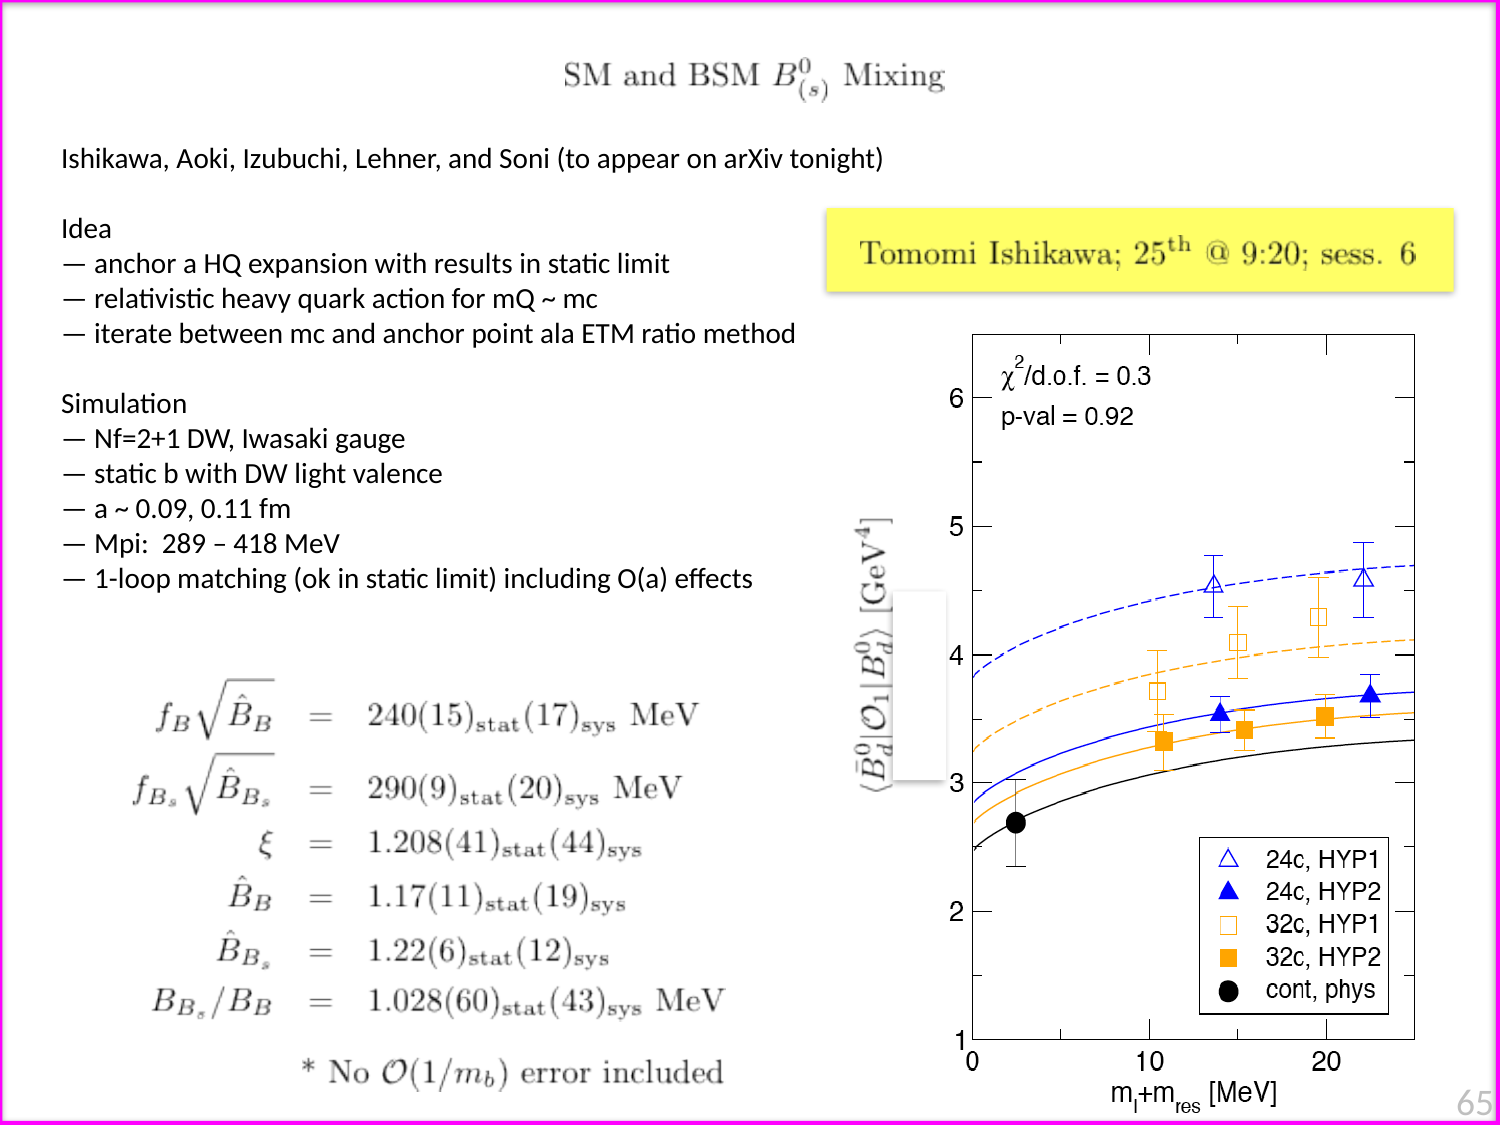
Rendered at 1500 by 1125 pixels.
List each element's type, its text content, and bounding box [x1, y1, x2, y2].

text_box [892, 324, 1426, 1125]
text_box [131, 678, 726, 1093]
text_box [0, 0, 1500, 1125]
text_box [826, 207, 1454, 292]
picture [736, 519, 1010, 791]
picture [565, 56, 945, 104]
text_box 65 [1441, 1070, 1500, 1125]
text_box Ishikawa, Aoki, Izubuchi, Lehner, and Soni (to appear on arXiv tonight) Idea — anchor a HQ expansion with results in static limit — relativistic heavy quark action for mQ ~ mc — iterate between mc and anchor point ala ETM ratio method Simulation — Nf=2+1 DW, Iwasaki gauge — static b with DW light valence — a ~ 0.09, 0.11 fm — Mpi: 289 – 418 MeV — 1-loop matching (ok in static limit) including O(a) effects [46, 132, 945, 602]
